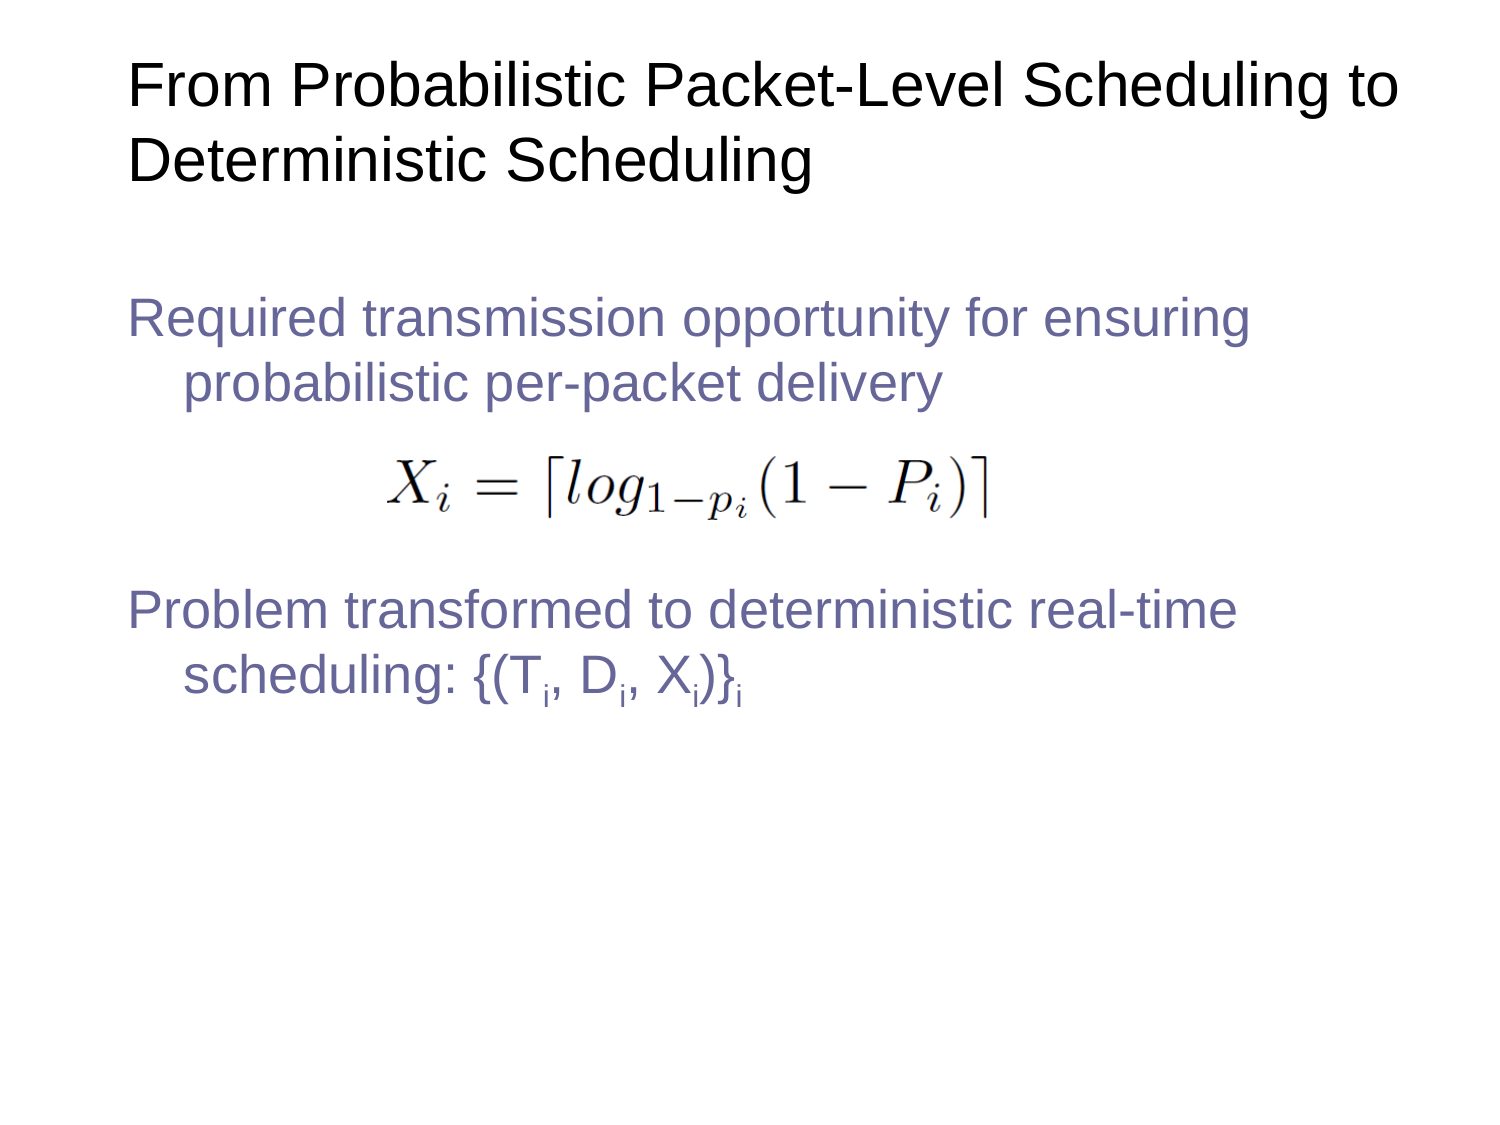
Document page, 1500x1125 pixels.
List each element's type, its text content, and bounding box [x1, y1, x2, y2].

picture [387, 444, 996, 526]
title From Probabilistic Packet-Level Scheduling to Deterministic Scheduling [112, 24, 1500, 213]
list Required transmission opportunity for ensuring probabilistic per-packet delivery Problem transformed to deterministic real-time scheduling: {(Ti, Di, Xi)}i [112, 275, 1300, 1050]
